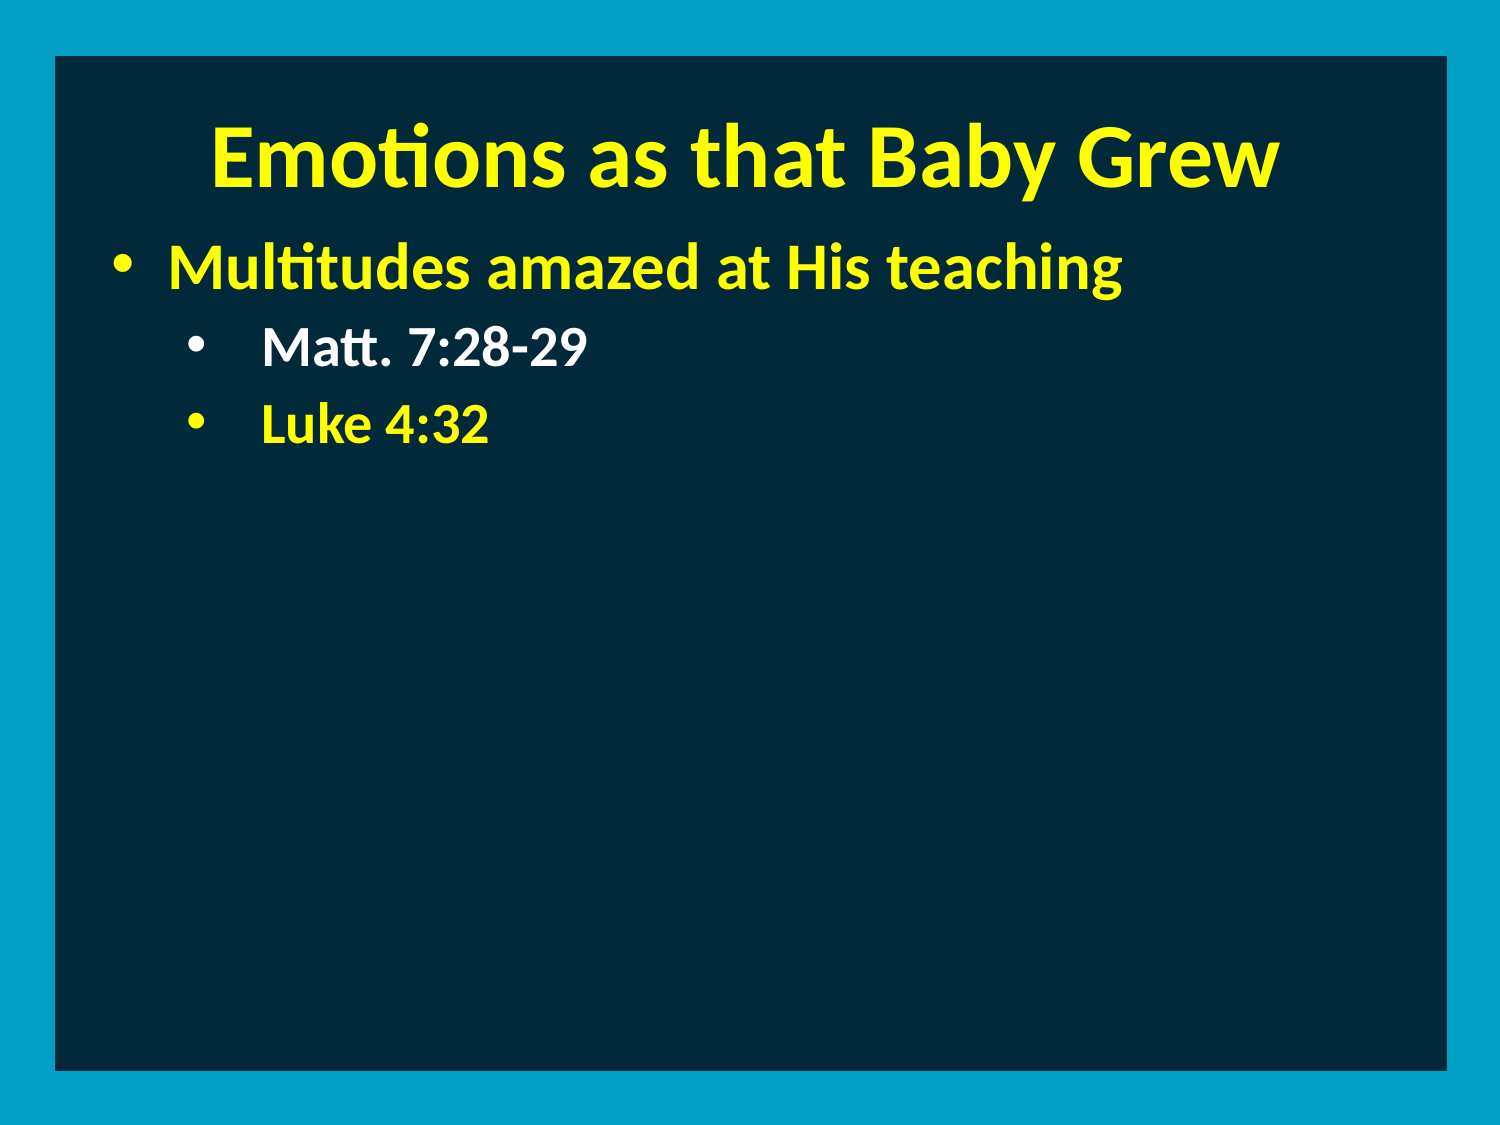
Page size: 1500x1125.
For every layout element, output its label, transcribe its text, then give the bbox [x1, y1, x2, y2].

text_box Emotions as that Baby Grew Multitudes amazed at His teaching Matt. 7:28-29 Luke 4:32 [49, 71, 1443, 463]
